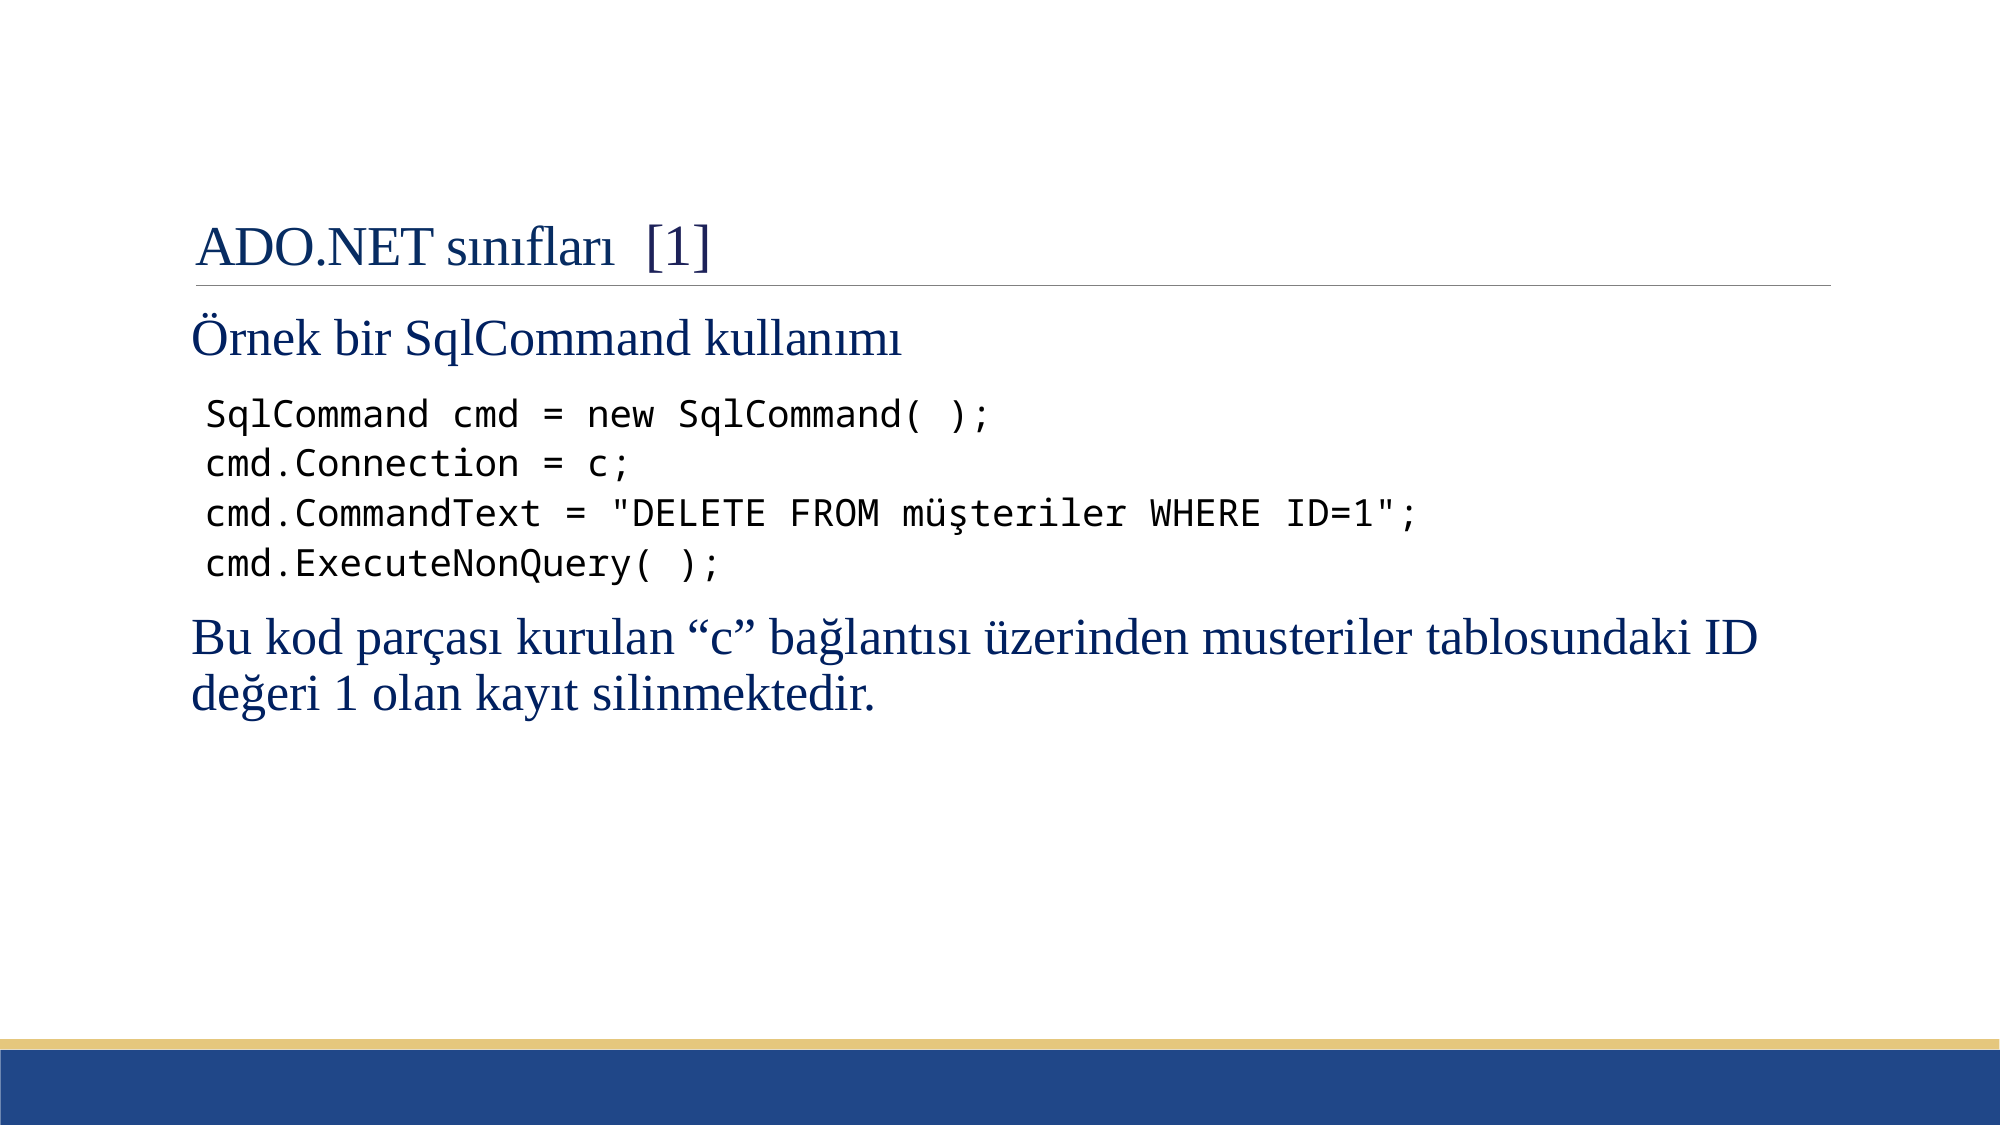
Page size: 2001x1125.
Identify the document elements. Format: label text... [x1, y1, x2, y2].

title ADO.NET sınıfları [1] [179, 47, 1830, 285]
list Örnek bir SqlCommand kullanımı SqlCommand cmd = new SqlCommand( ); cmd.Connection = c; cmd.CommandText = "DELETE FROM müşteriler WHERE ID=1"; cmd.ExecuteNonQuery( ); Bu kod parçası kurulan “c” bağlantısı üzerinden musteriler tablosundaki ID değeri 1 olan kayıt silinmektedir. [179, 302, 1830, 963]
